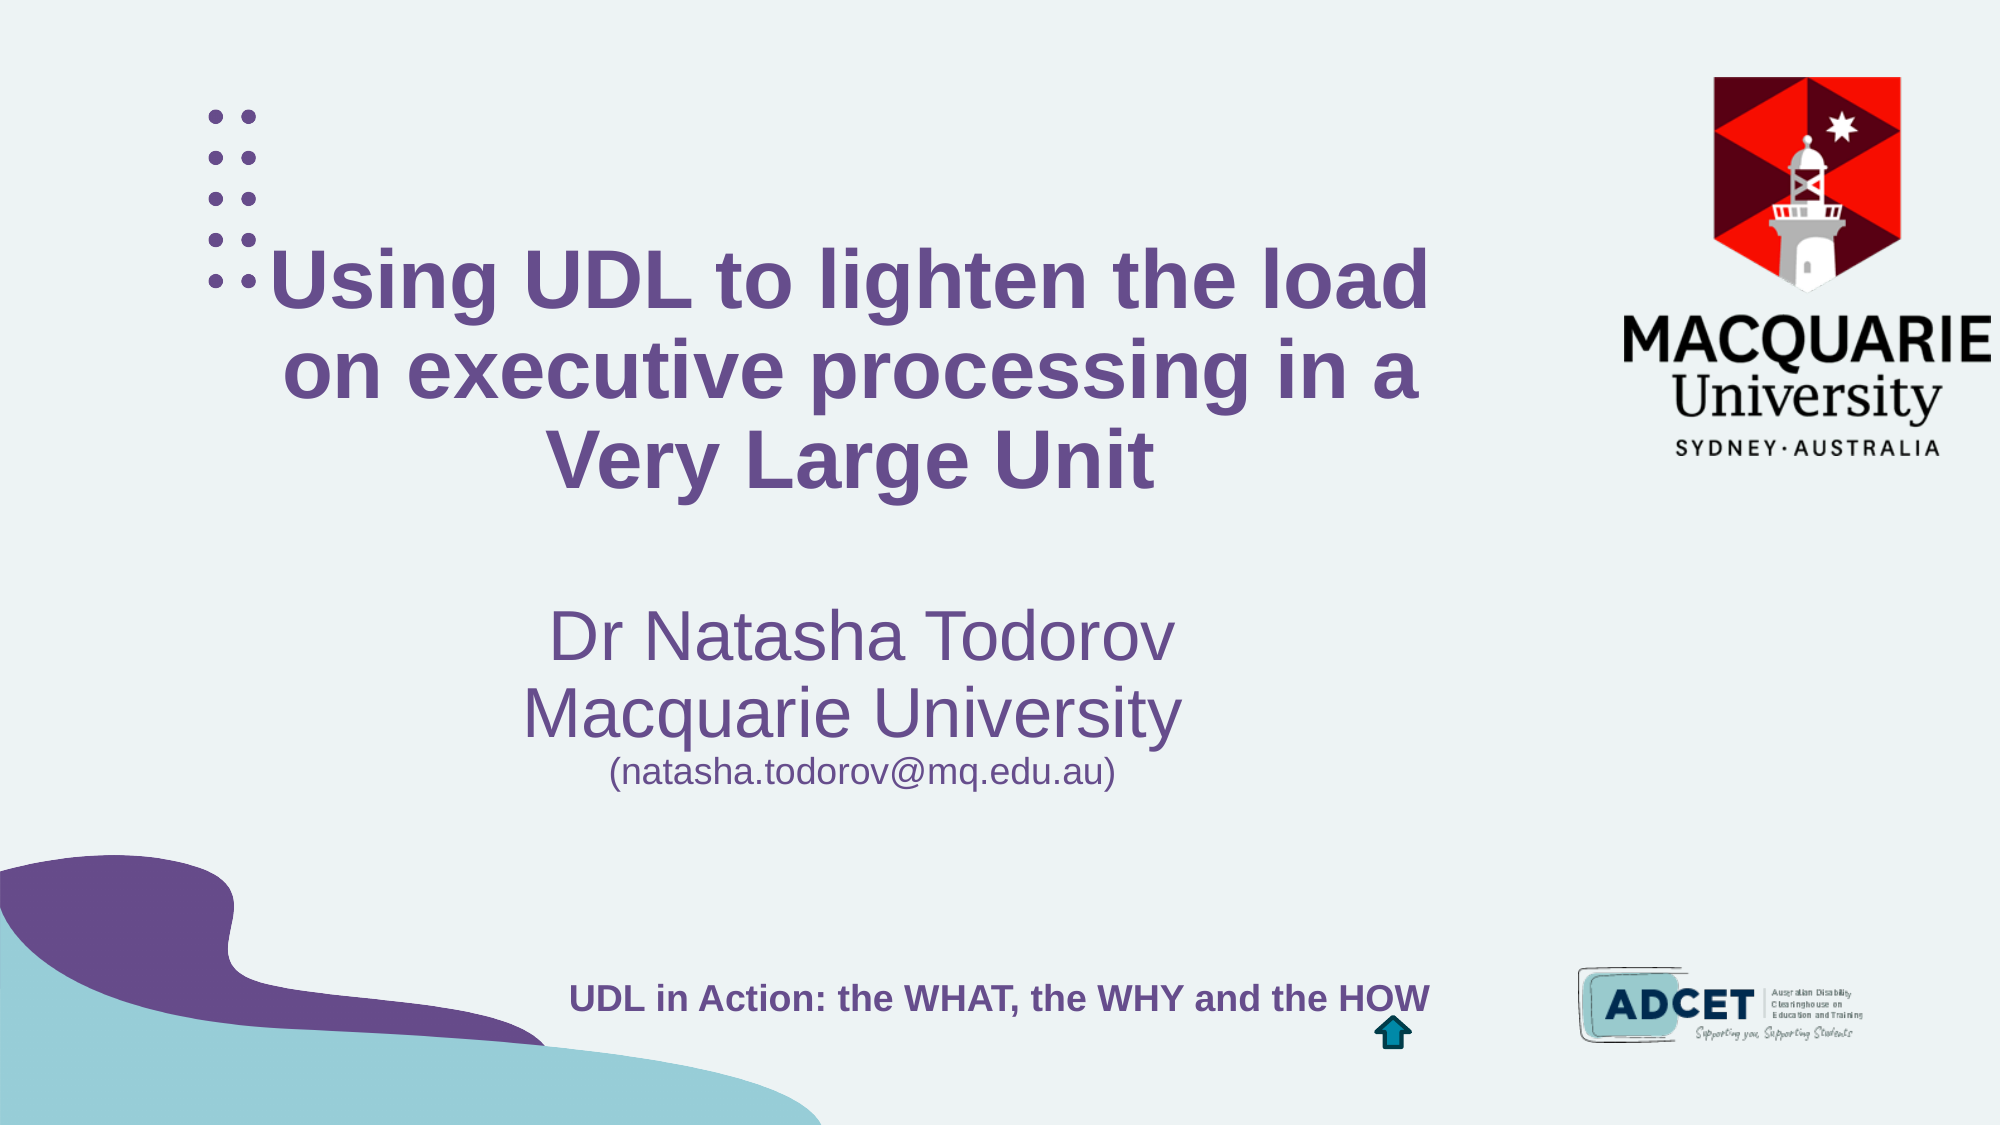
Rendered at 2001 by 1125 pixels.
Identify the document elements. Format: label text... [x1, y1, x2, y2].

picture [1623, 77, 1992, 456]
title Using UDL to lighten the load on executive processing in a Very Large Unit [229, 229, 1473, 516]
picture [0, 601, 825, 1125]
picture [175, 85, 308, 338]
text_box [1374, 1015, 1412, 1050]
picture [1578, 967, 1863, 1043]
text_box Dr Natasha Todorov Macquarie University (natasha.todorov@mq.edu.au) [241, 592, 1484, 790]
